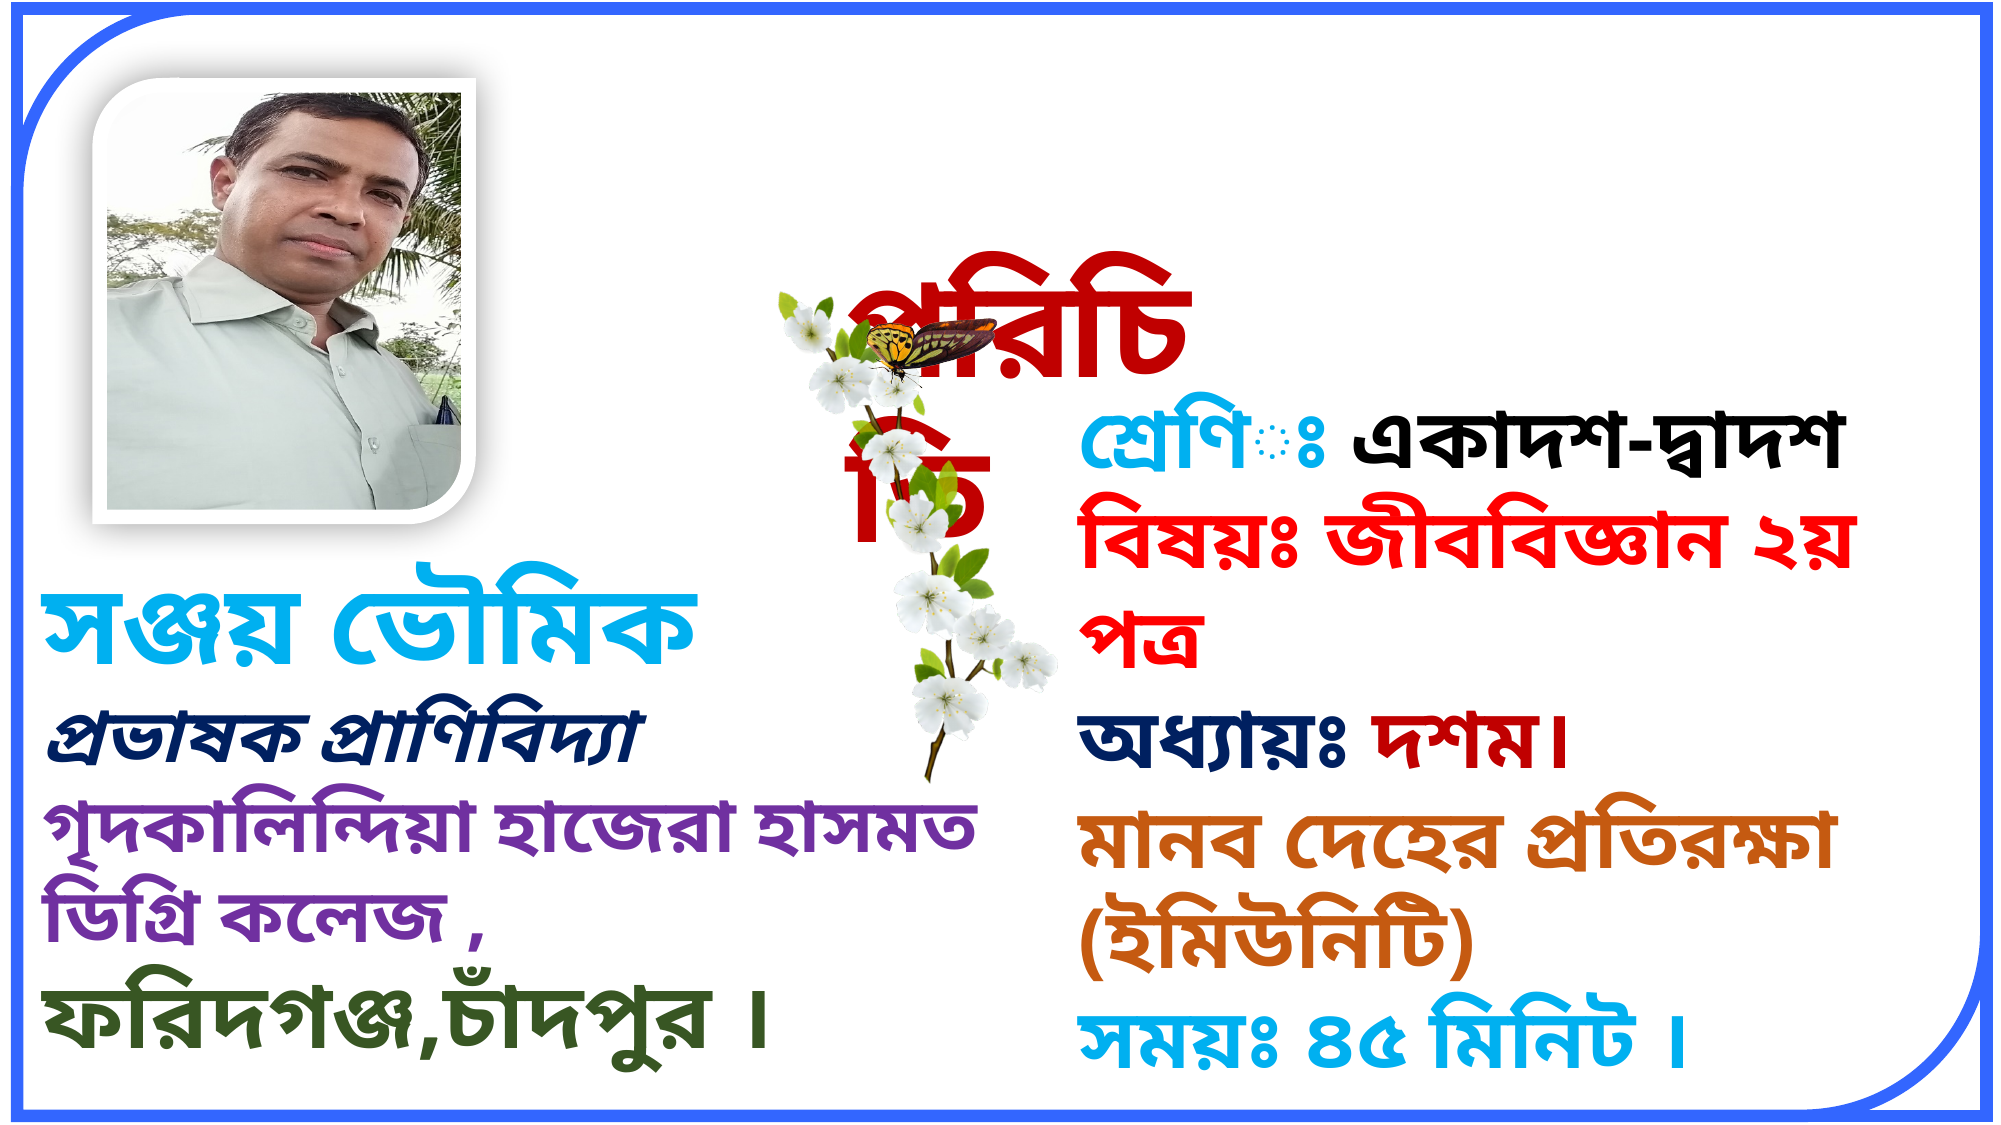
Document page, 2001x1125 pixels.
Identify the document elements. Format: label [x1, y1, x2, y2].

text_box [17, 8, 1987, 1116]
